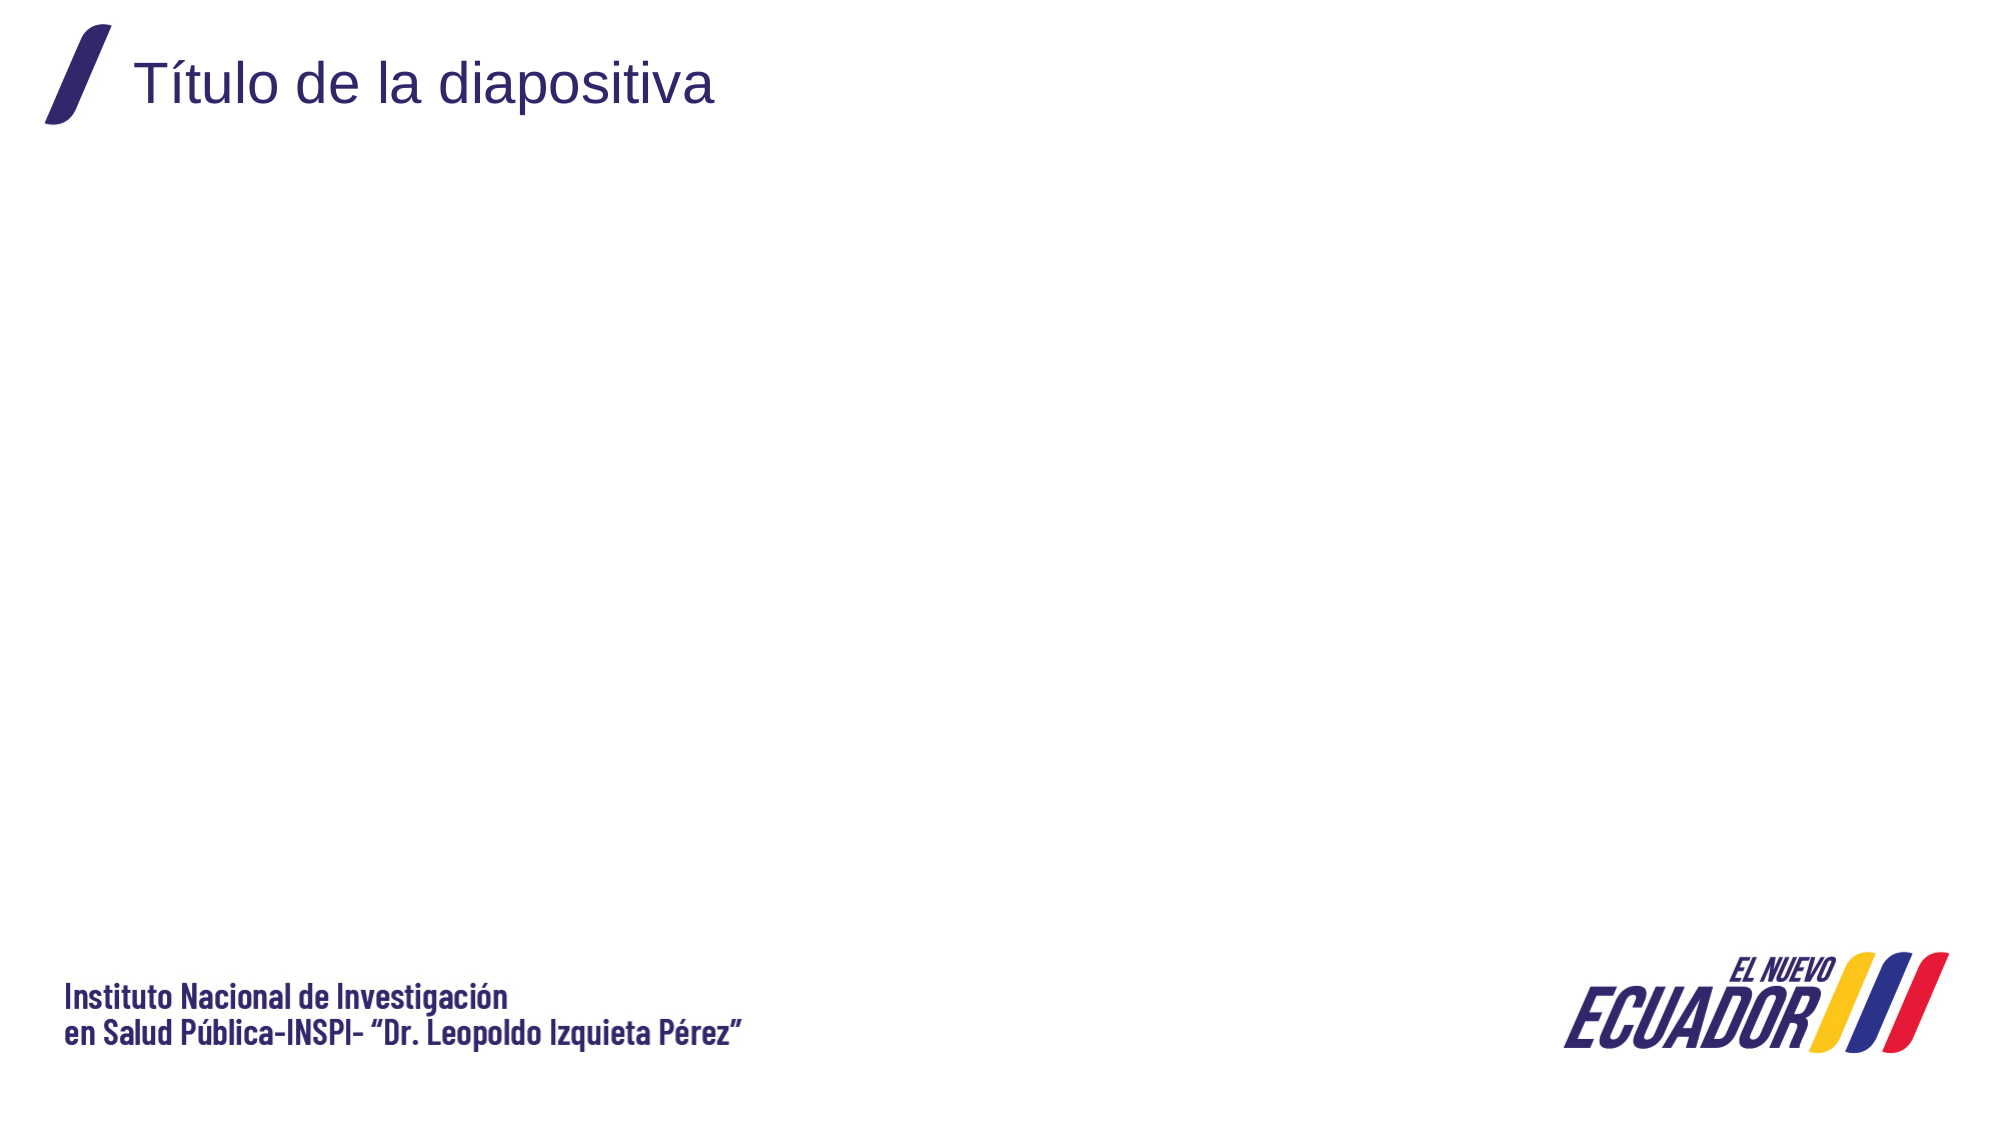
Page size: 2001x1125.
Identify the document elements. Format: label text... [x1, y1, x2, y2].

picture [0, 0, 2001, 1125]
text_box Título de la diapositiva [118, 37, 985, 123]
